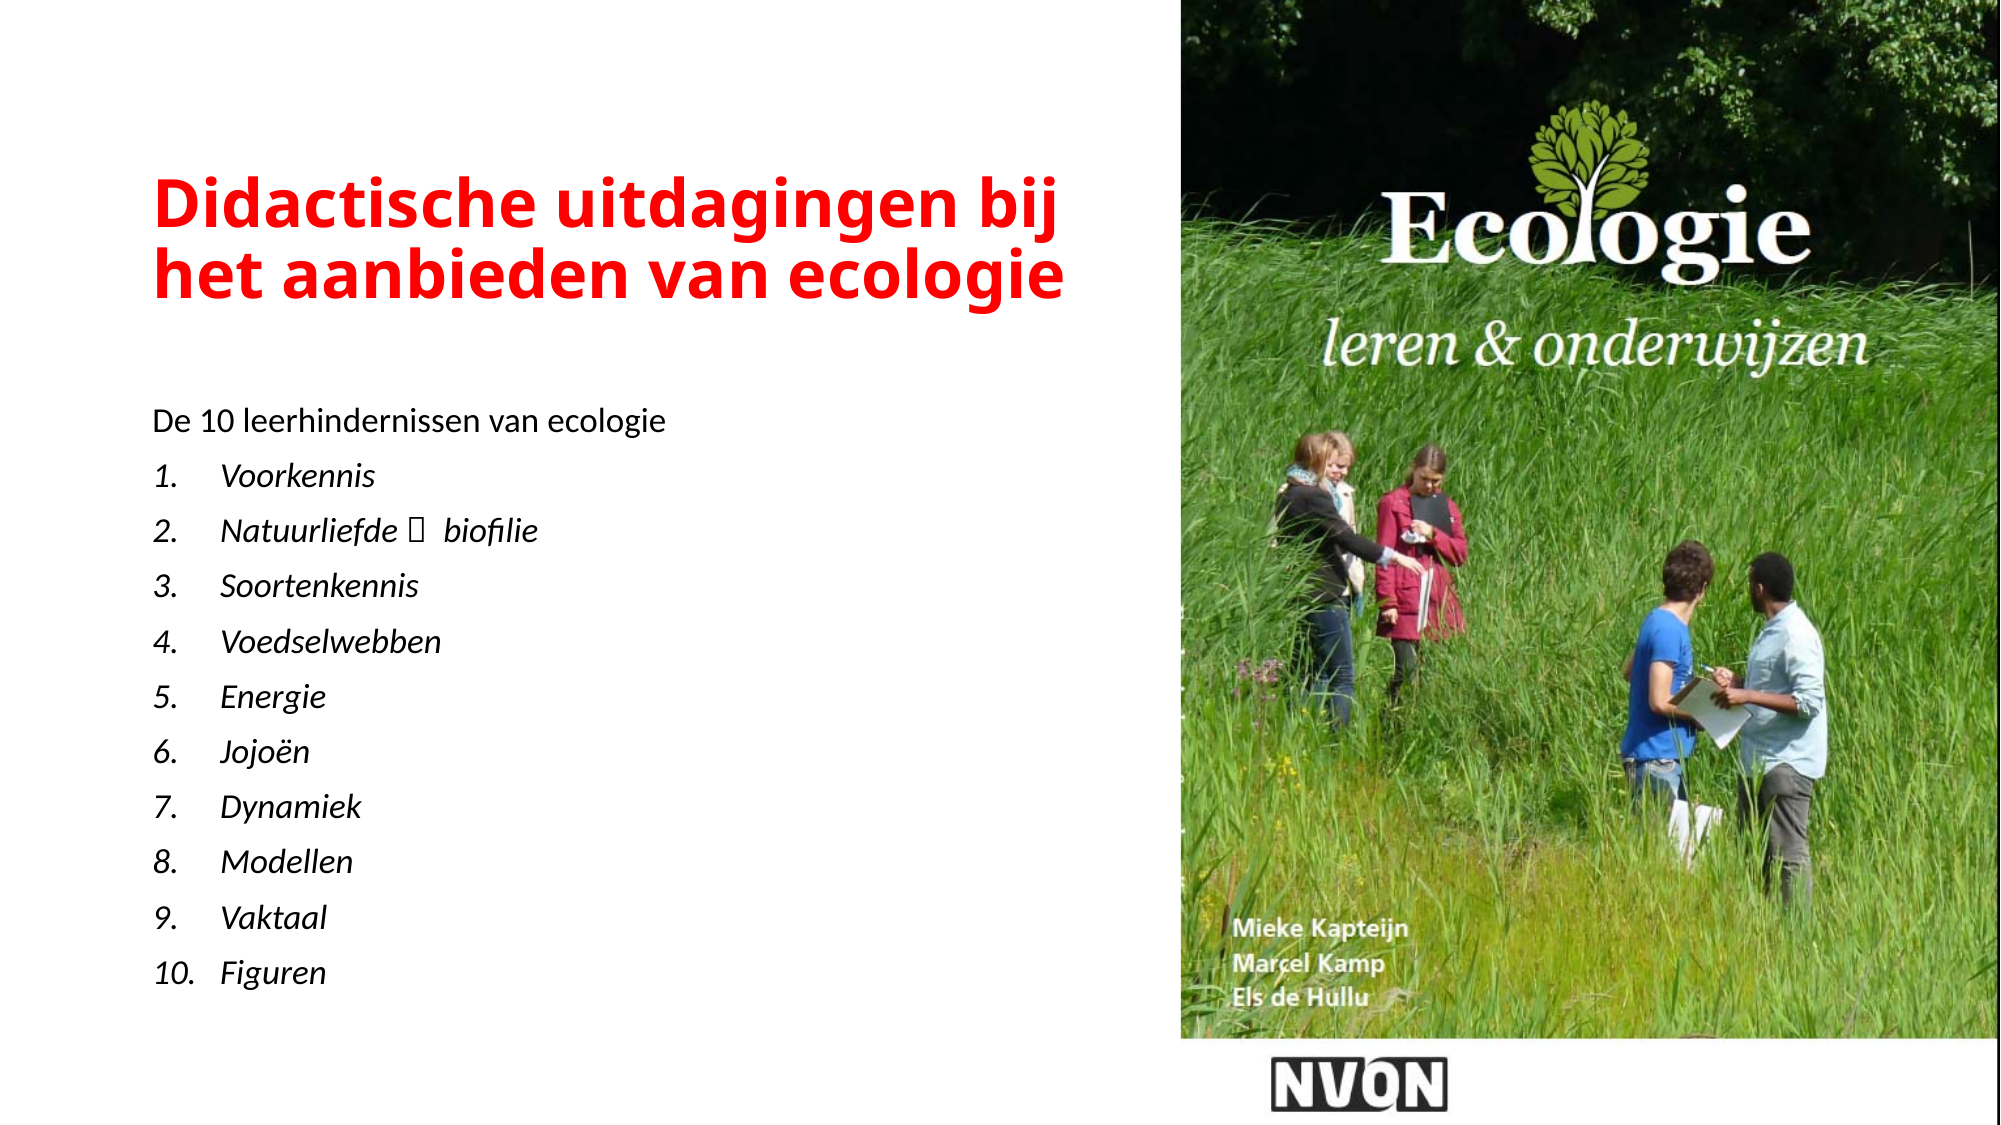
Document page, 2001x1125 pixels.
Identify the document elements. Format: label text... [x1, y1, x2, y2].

picture [1180, 0, 2000, 1125]
title Didactische uitdagingen bij het aanbieden van ecologie [137, 118, 1122, 365]
list De 10 leerhindernissen van ecologie Voorkennis Natuurliefde  biofilie Soortenkennis Voedselwebben Energie Jojoën Dynamiek Modellen Vaktaal Figuren [137, 394, 1122, 1007]
